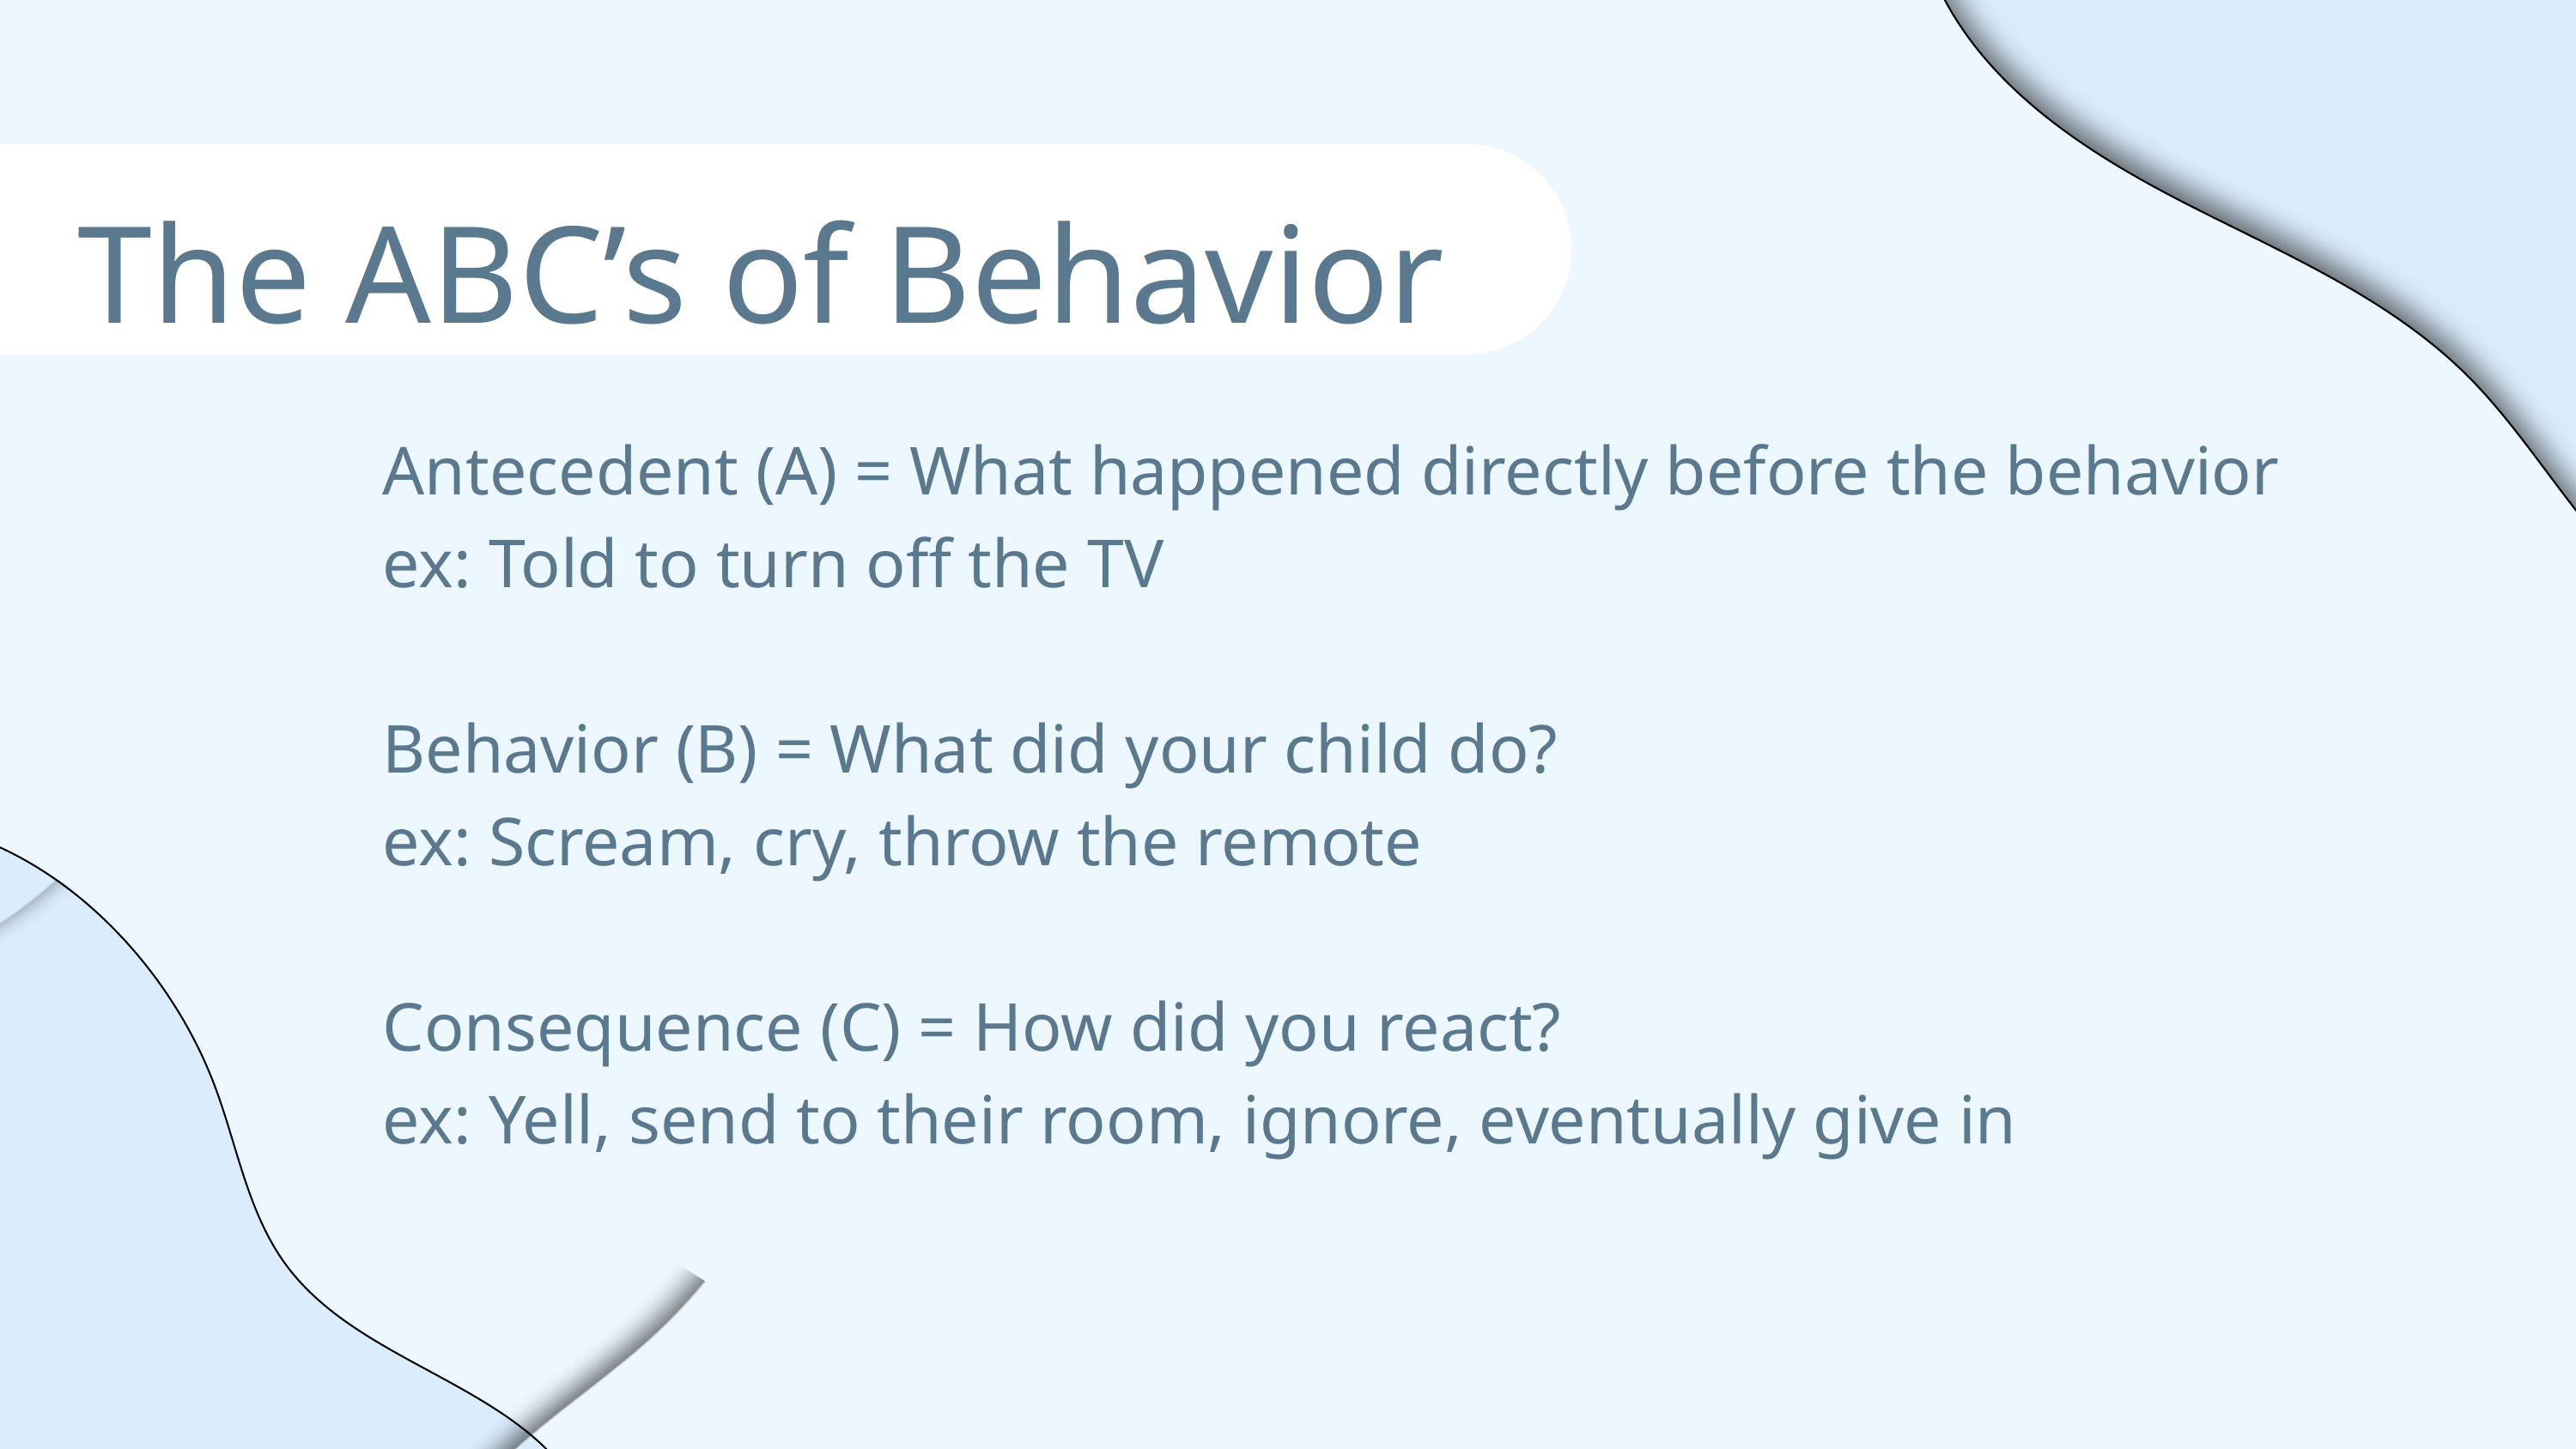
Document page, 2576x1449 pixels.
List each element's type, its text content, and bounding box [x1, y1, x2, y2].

picture [509, 1343, 802, 1449]
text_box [0, 143, 1572, 355]
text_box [1906, 0, 2576, 646]
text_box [0, 813, 509, 1449]
text_box Antecedent (A) = What happened directly before the behavior ex: Told to turn off the TV Behavior (B) = What did your child do? ex: Scream, cry, throw the remote Consequence (C) = How did you react? ex: Yell, send to their room, ignore, eventually give in [382, 415, 2354, 1343]
